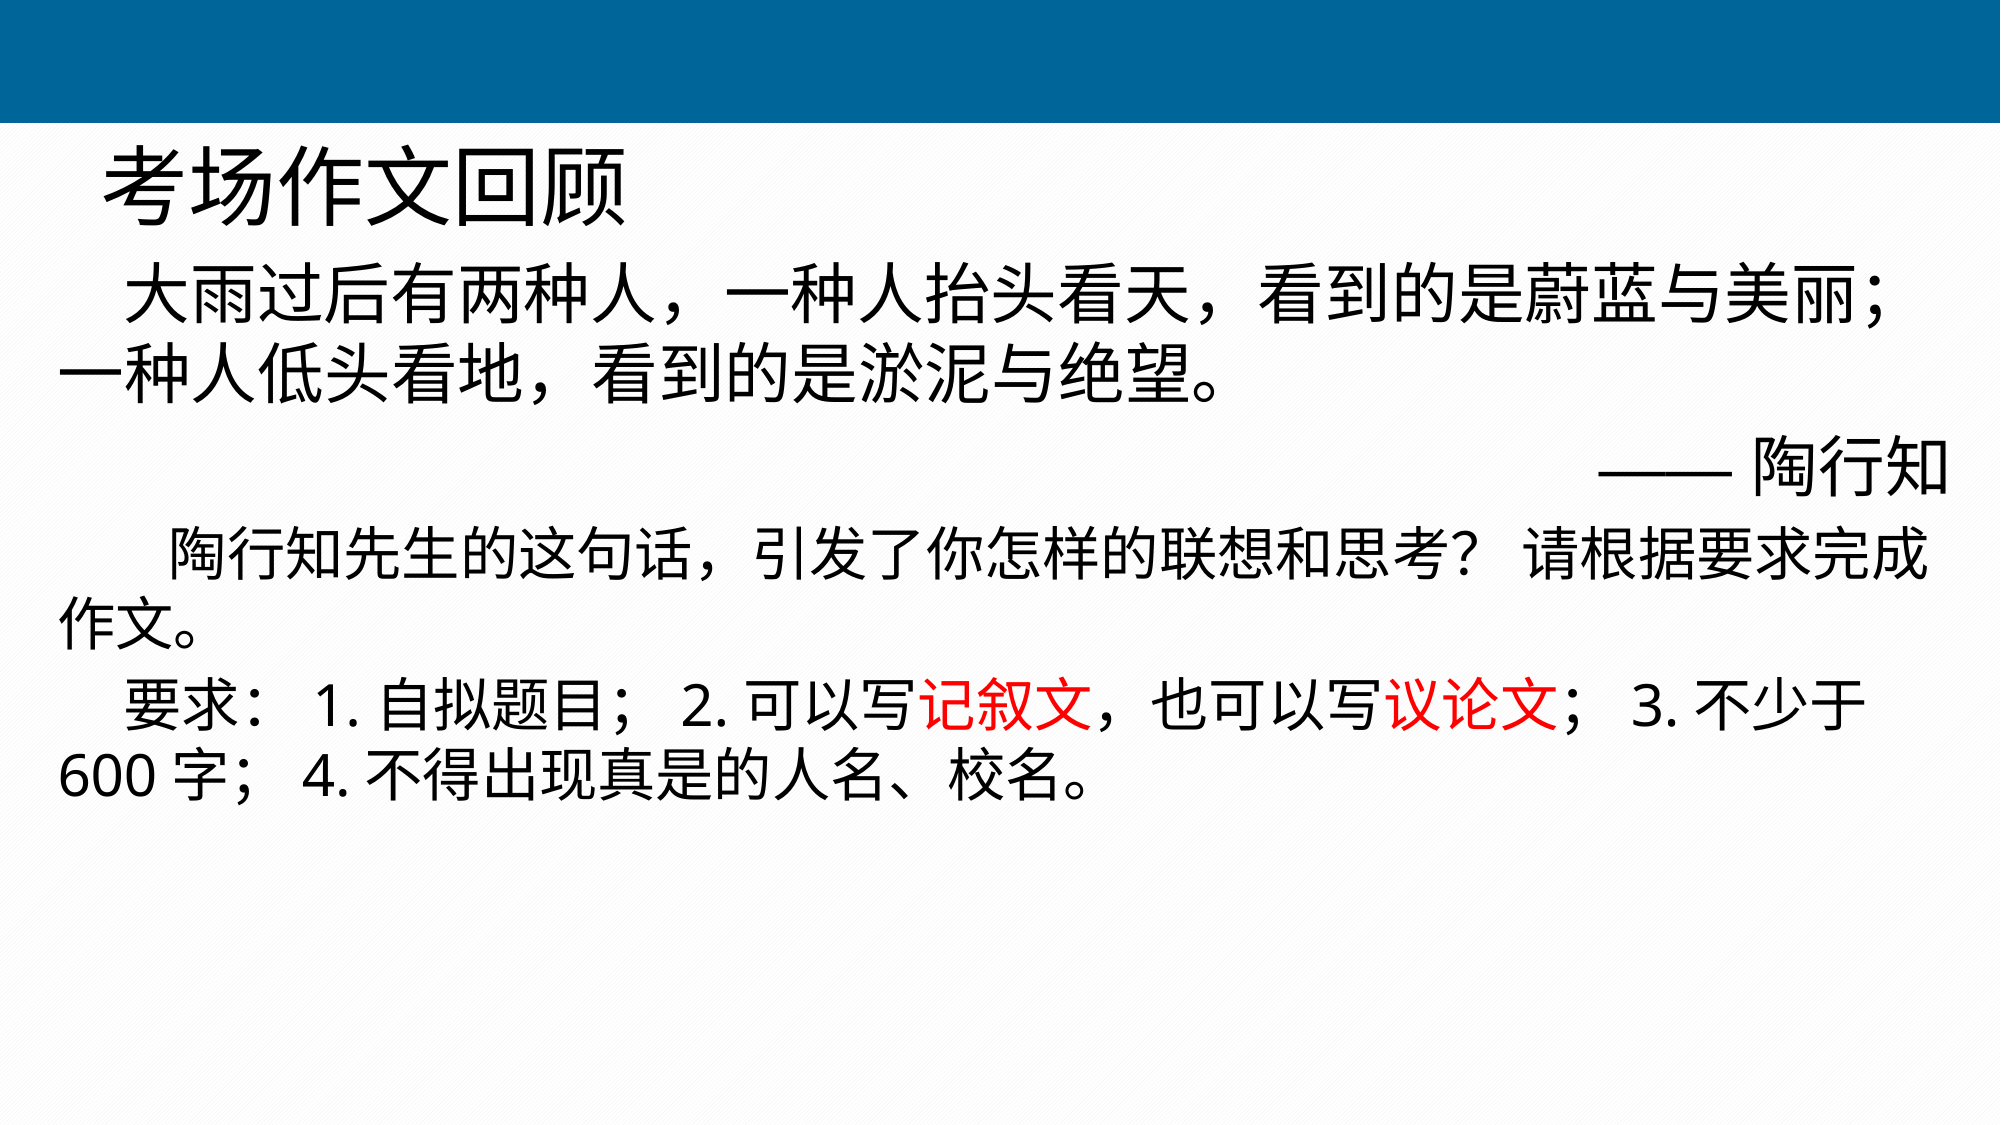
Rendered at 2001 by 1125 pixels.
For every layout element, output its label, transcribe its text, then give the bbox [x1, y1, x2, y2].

list 大雨过后有两种人，一种人抬头看天，看到的是蔚蓝与美丽；一种人低头看地，看到的是淤泥与绝望。 ——陶行知 陶行知先生的这句话，引发了你怎样的联想和思考？ 请根据要求完成作文。 要求：1.自拟题目；2.可以写记叙文，也可以写议论文；3.不少于600字；4.不得出现真是的人名、校名。 [42, 244, 1968, 1026]
title 考场作文回顾 [85, 122, 962, 244]
